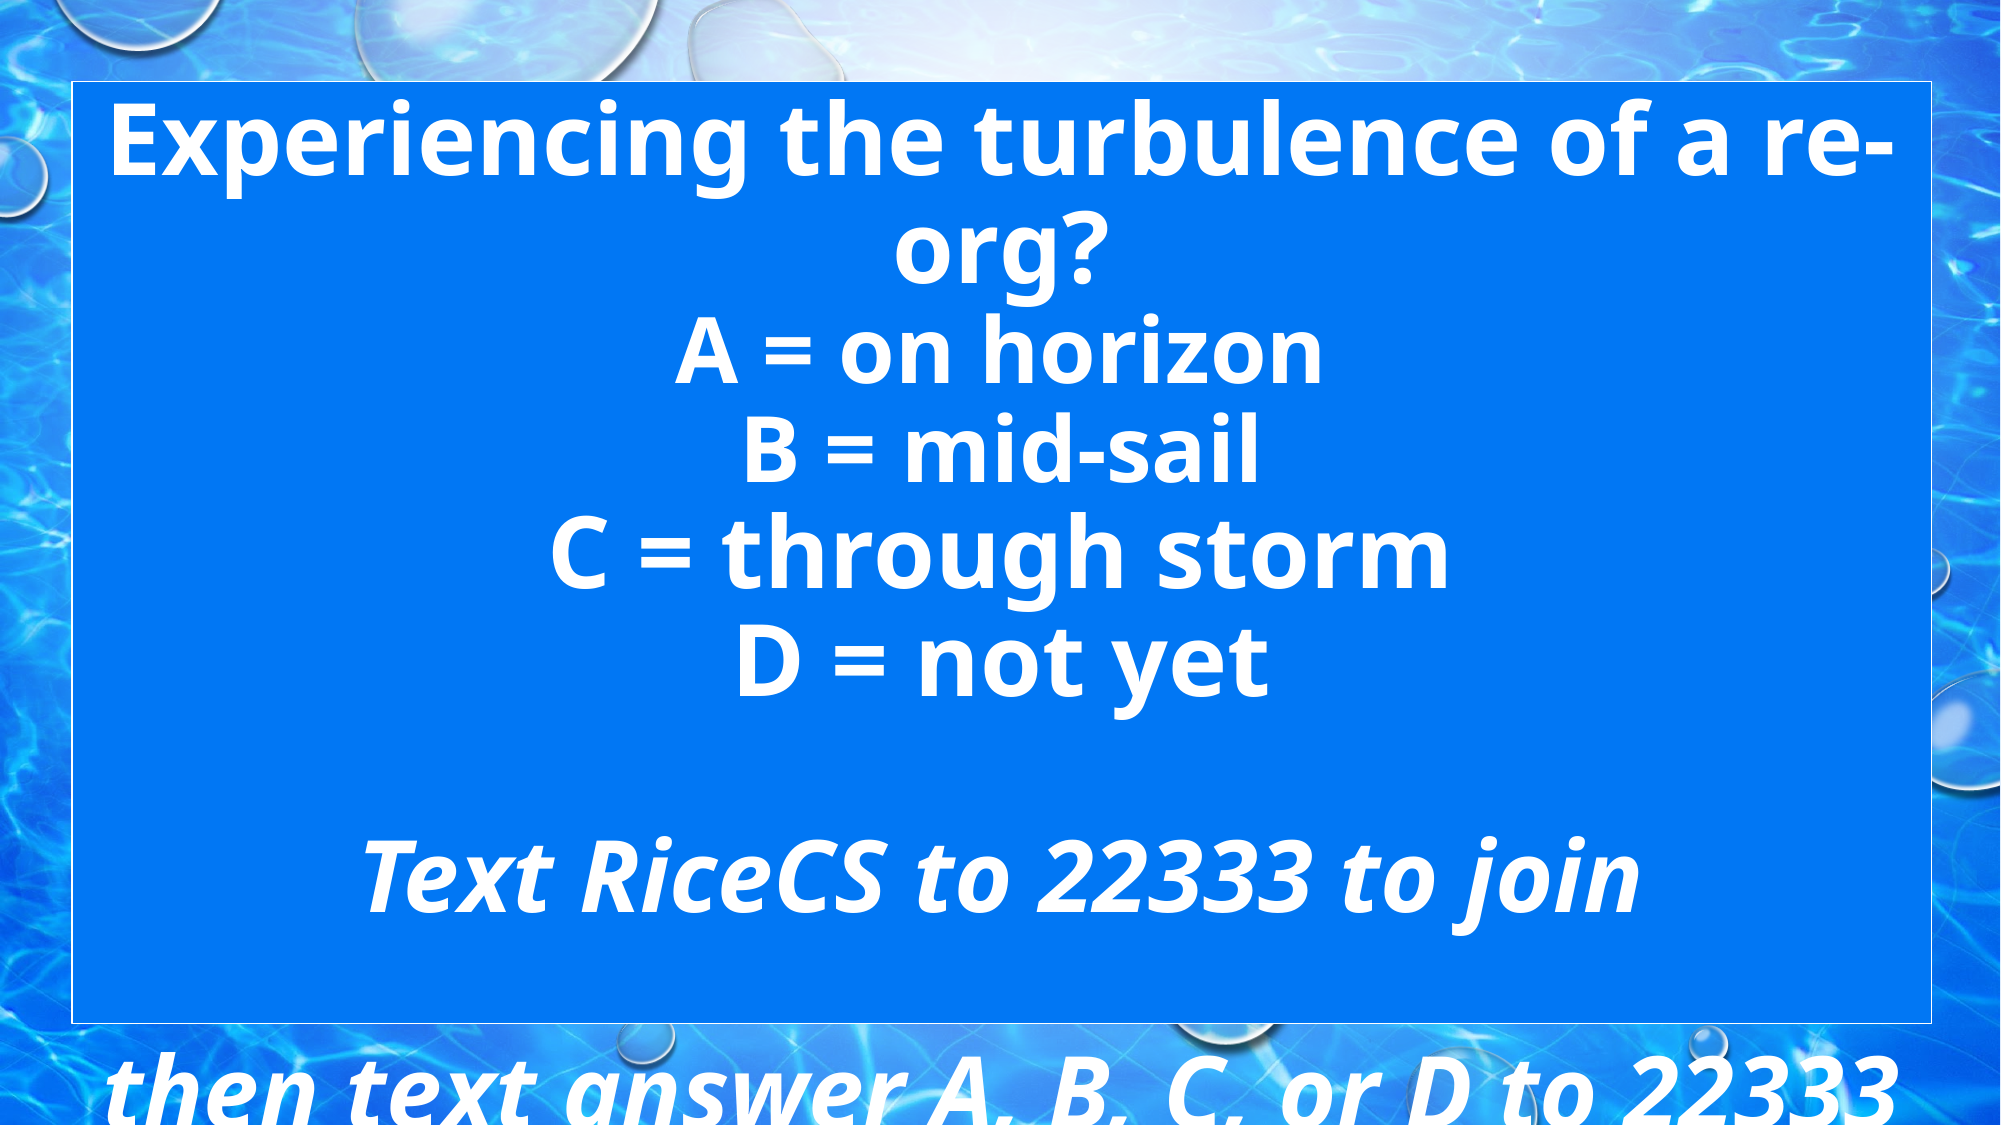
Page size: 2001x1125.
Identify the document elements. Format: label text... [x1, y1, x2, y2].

text_box Experiencing the turbulence of a re-org? A = on horizon B = mid-sail C = through storm D = not yet Text RiceCS to 22333 to join then text answer A, B, C, or D to 22333 [71, 81, 1932, 1024]
picture [0, 0, 2001, 1125]
